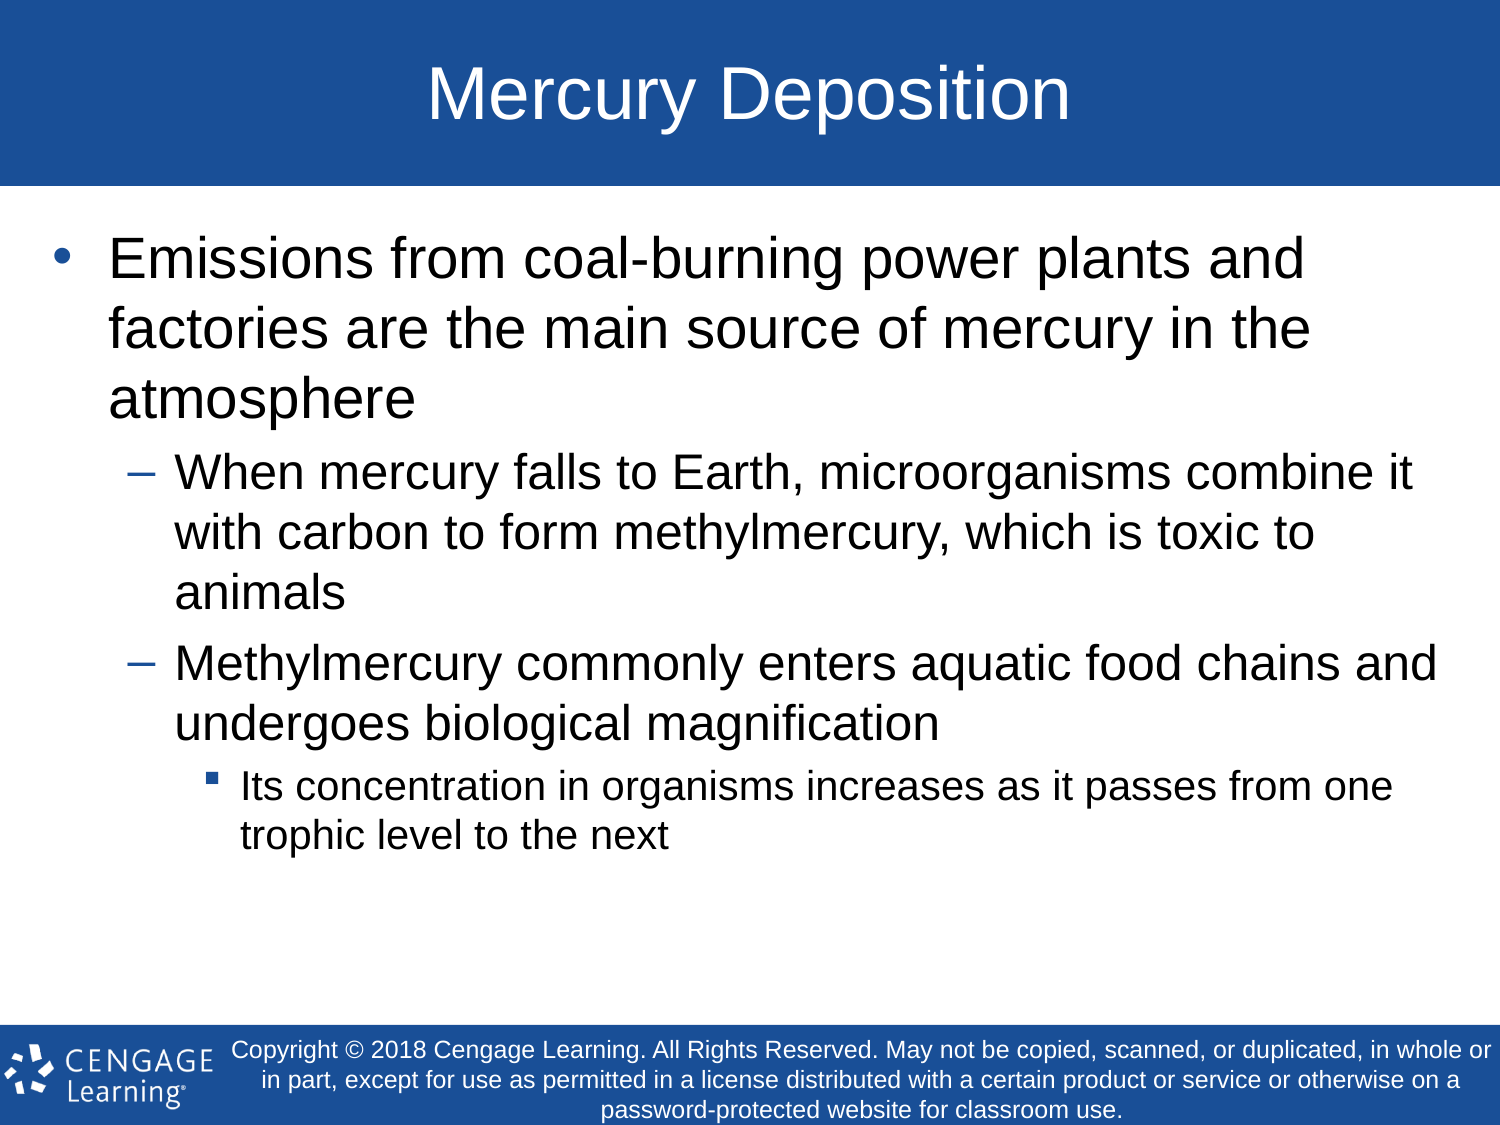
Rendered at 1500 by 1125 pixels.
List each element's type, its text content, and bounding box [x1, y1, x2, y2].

title Mercury Deposition [7, 4, 1493, 175]
list Emissions from coal-burning power plants and factories are the main source of mercury in the atmosphere When mercury falls to Earth, microorganisms combine it with carbon to form methylmercury, which is toxic to animals Methylmercury commonly enters aquatic food chains and undergoes biological magnification Its concentration in organisms increases as it passes from one trophic level to the next [37, 212, 1475, 1005]
picture [0, 1040, 216, 1113]
